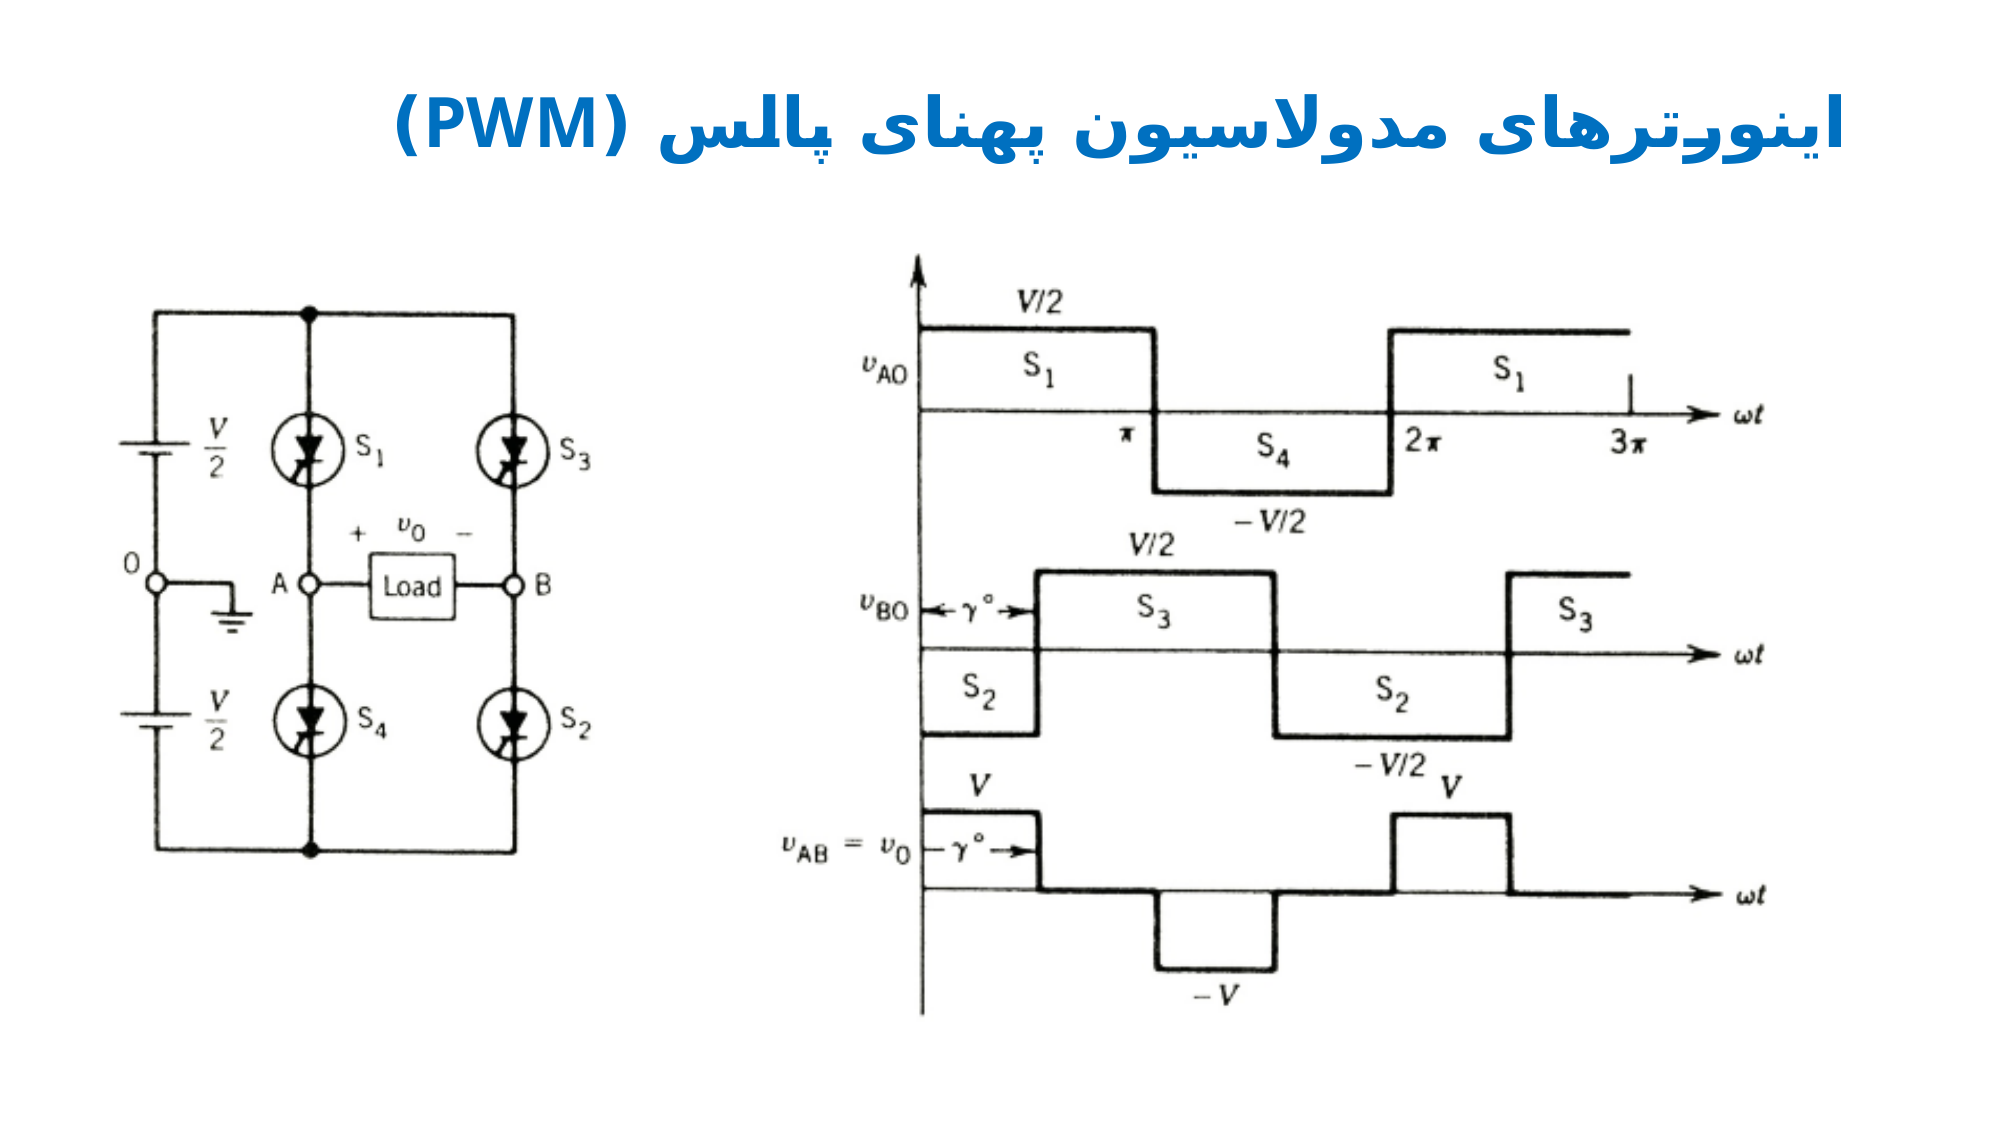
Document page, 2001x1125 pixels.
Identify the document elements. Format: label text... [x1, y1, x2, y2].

title اینورترهای مدولاسیون پهنای پالس (PWM) [137, 59, 1863, 191]
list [741, 227, 1826, 1031]
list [102, 278, 618, 906]
